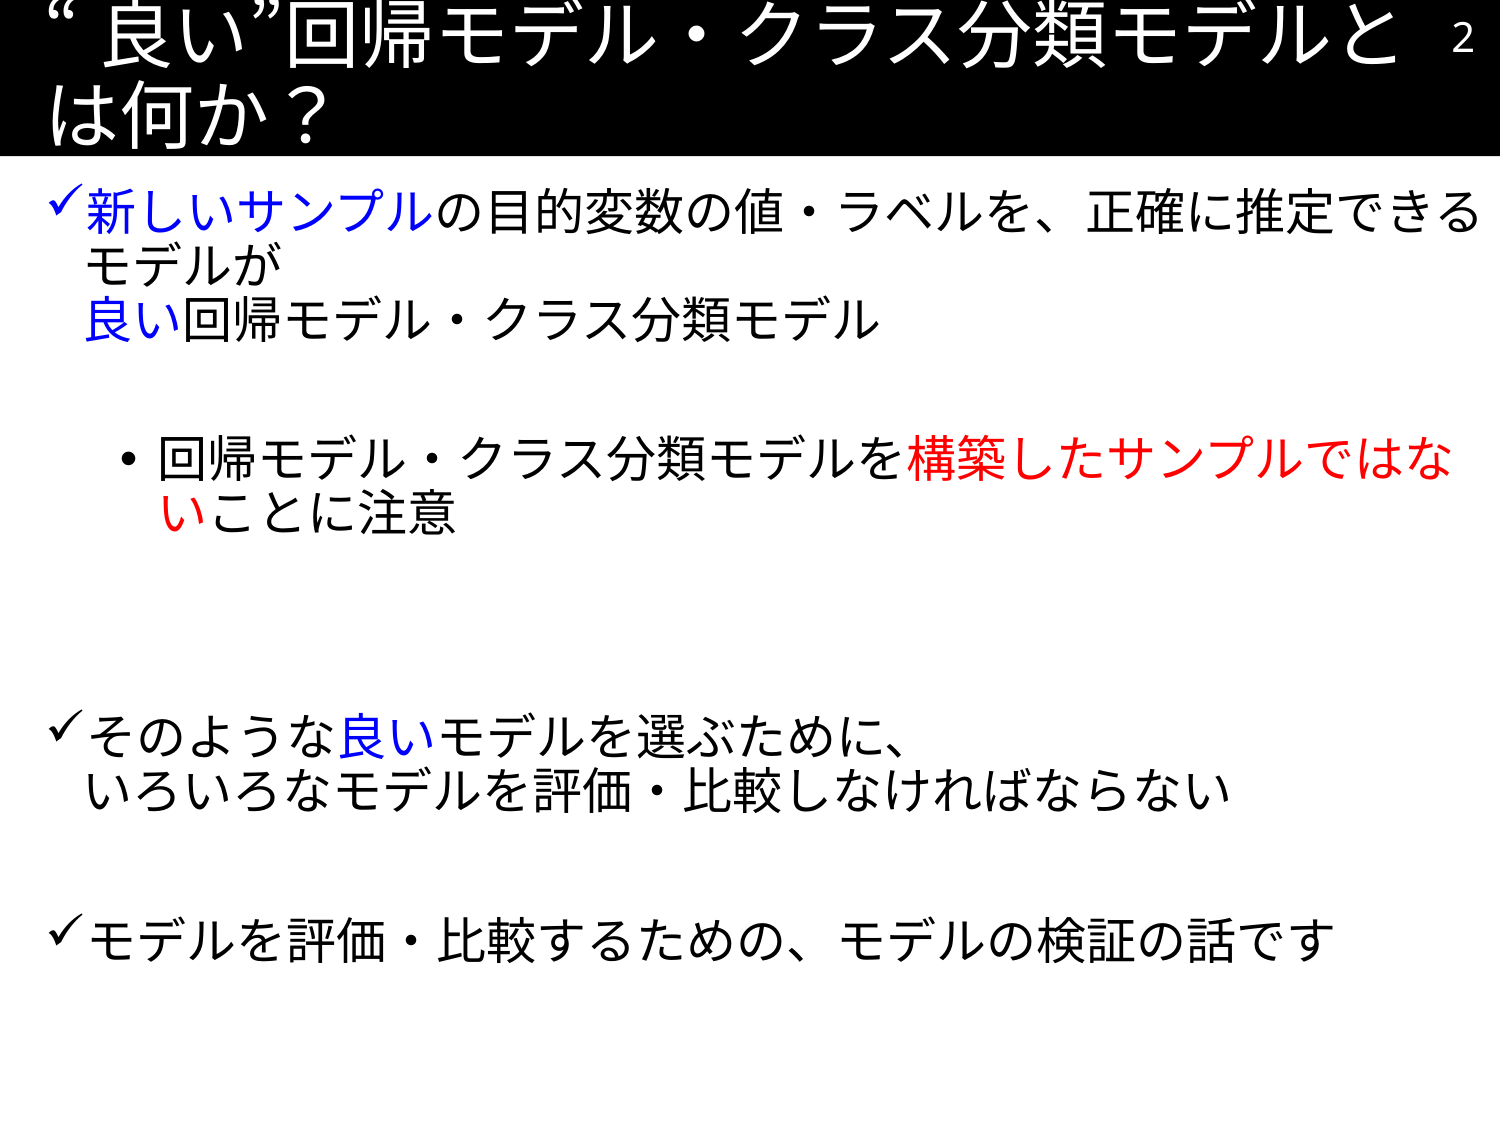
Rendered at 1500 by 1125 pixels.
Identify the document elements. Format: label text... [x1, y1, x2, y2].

title “良い”回帰モデル・クラス分類モデルとは何か？ [29, 30, 1456, 128]
list 新しいサンプルの目的変数の値・ラベルを、正確に推定できるモデルが 良い回帰モデル・クラス分類モデル 回帰モデル・クラス分類モデルを構築したサンプルではないことに注意 そのような良いモデルを選ぶために、 いろいろなモデルを評価・比較しなければならない モデルを評価・比較するための、モデルの検証の話です [29, 179, 1500, 877]
slide_number 1 [1389, 6, 1491, 72]
